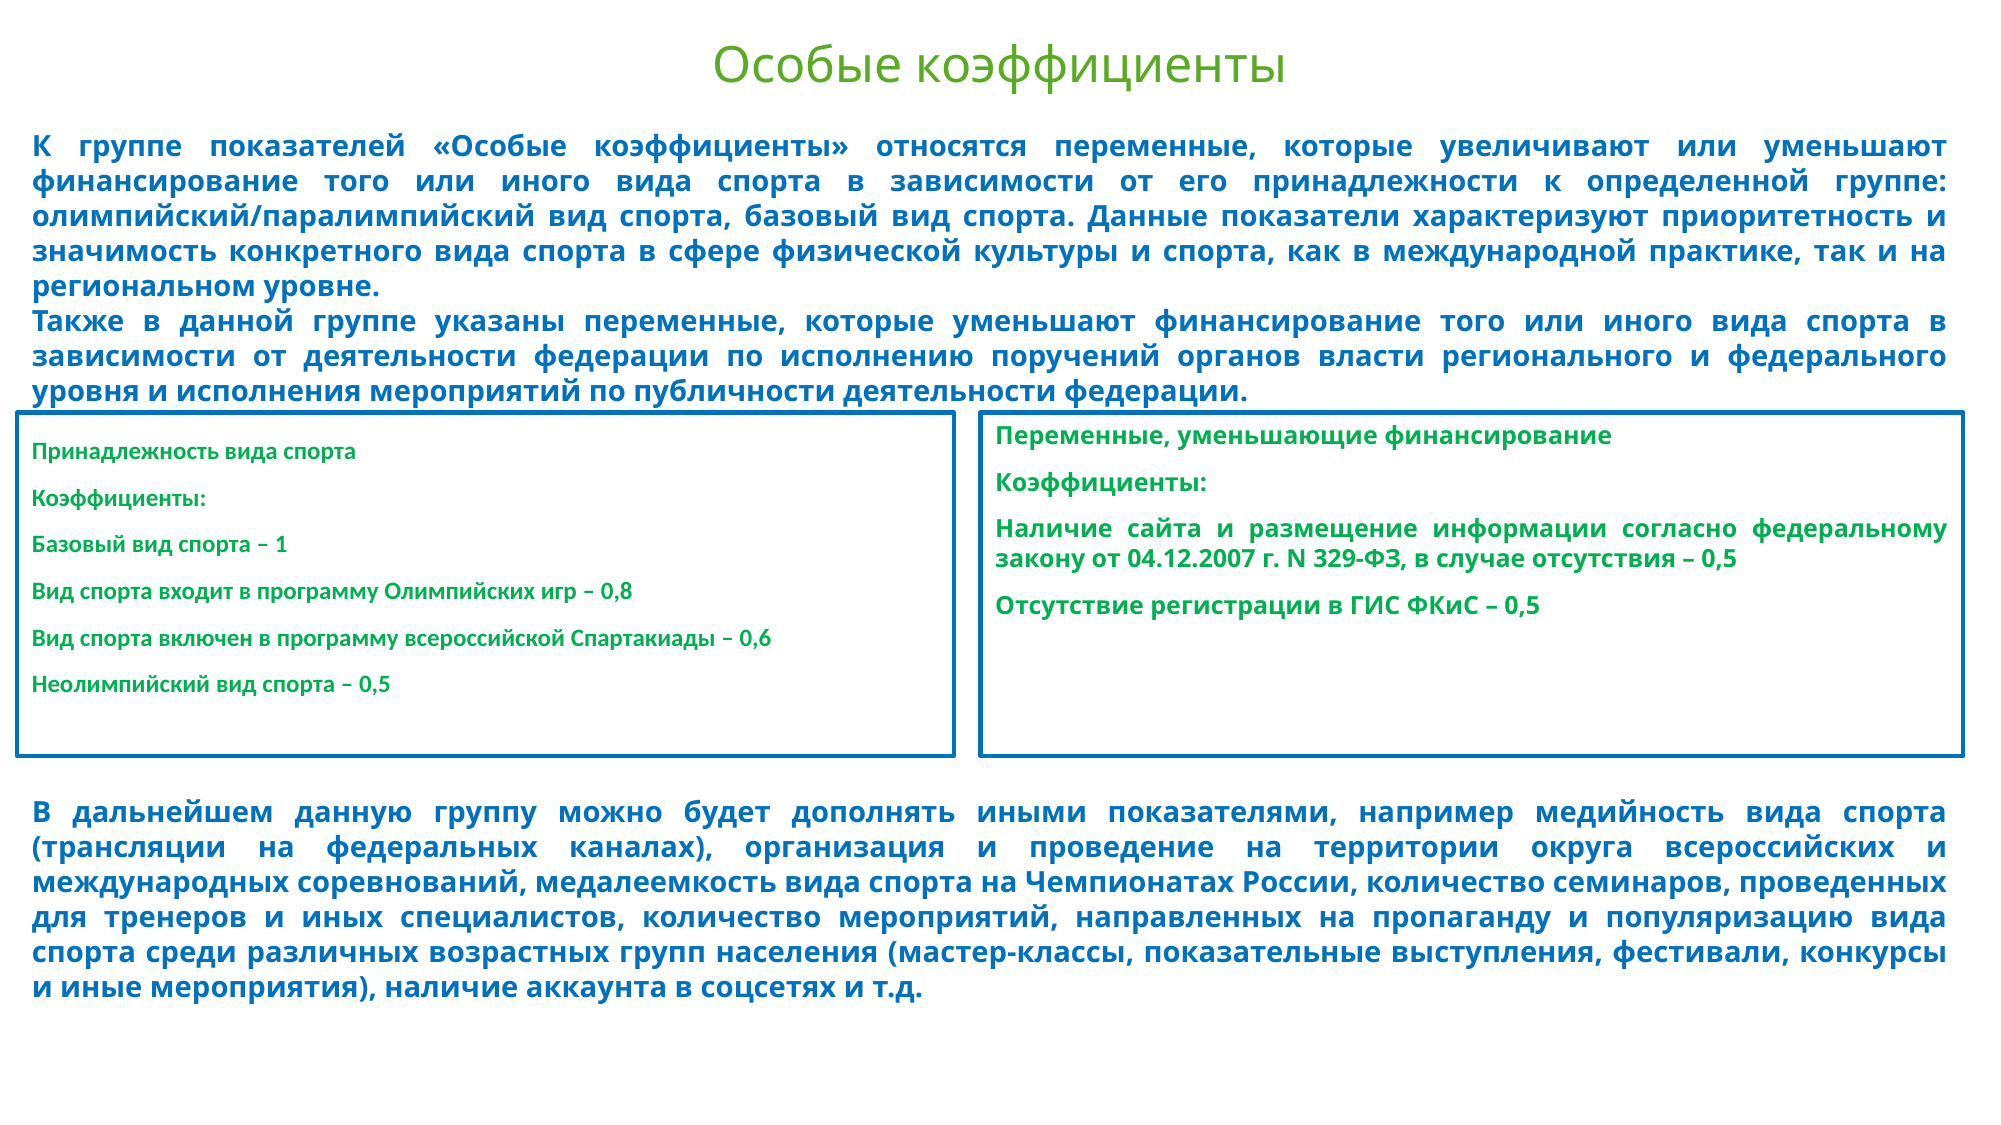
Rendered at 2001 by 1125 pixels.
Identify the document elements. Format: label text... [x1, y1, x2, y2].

text_box Особые коэффициенты [0, 25, 2000, 101]
text_box Принадлежность вида спорта Коэффициенты: Базовый вид спорта – 1 Вид спорта входит в программу Олимпийских игр – 0,8 Вид спорта включен в программу всероссийской Спартакиады – 0,6 Неолимпийский вид спорта – 0,5 [17, 412, 954, 757]
text_box Переменные, уменьшающие финансирование Коэффициенты: Наличие сайта и размещение информации согласно федеральному закону от 04.12.2007 г. N 329-ФЗ, в случае отсутствия – 0,5 Отсутствие регистрации в ГИС ФКиС – 0,5 [980, 412, 1964, 757]
text_box В дальнейшем данную группу можно будет дополнять иными показателями, например медийность вида спорта (трансляции на федеральных каналах), организация и проведение на территории округа всероссийских и международных соревнований, медалеемкость вида спорта на Чемпионатах России, количество семинаров, проведенных для тренеров и иных специалистов, количество мероприятий, направленных на пропаганду и популяризацию вида спорта среди различных возрастных групп населения (мастер-классы, показательные выступления, фестивали, конкурсы и иные мероприятия), наличие аккаунта в соцсетях и т.д. [17, 785, 1964, 1011]
text_box К группе показателей «Особые коэффициенты» относятся переменные, которые увеличивают или уменьшают финансирование того или иного вида спорта в зависимости от его принадлежности к определенной группе: олимпийский/паралимпийский вид спорта, базовый вид спорта. Данные показатели характеризуют приоритетность и значимость конкретного вида спорта в сфере физической культуры и спорта, как в международной практике, так и на региональном уровне. Также в данной группе указаны переменные, которые уменьшают финансирование того или иного вида спорта в зависимости от деятельности федерации по исполнению поручений органов власти регионального и федерального уровня и исполнения мероприятий по публичности деятельности федерации. [17, 120, 1964, 415]
